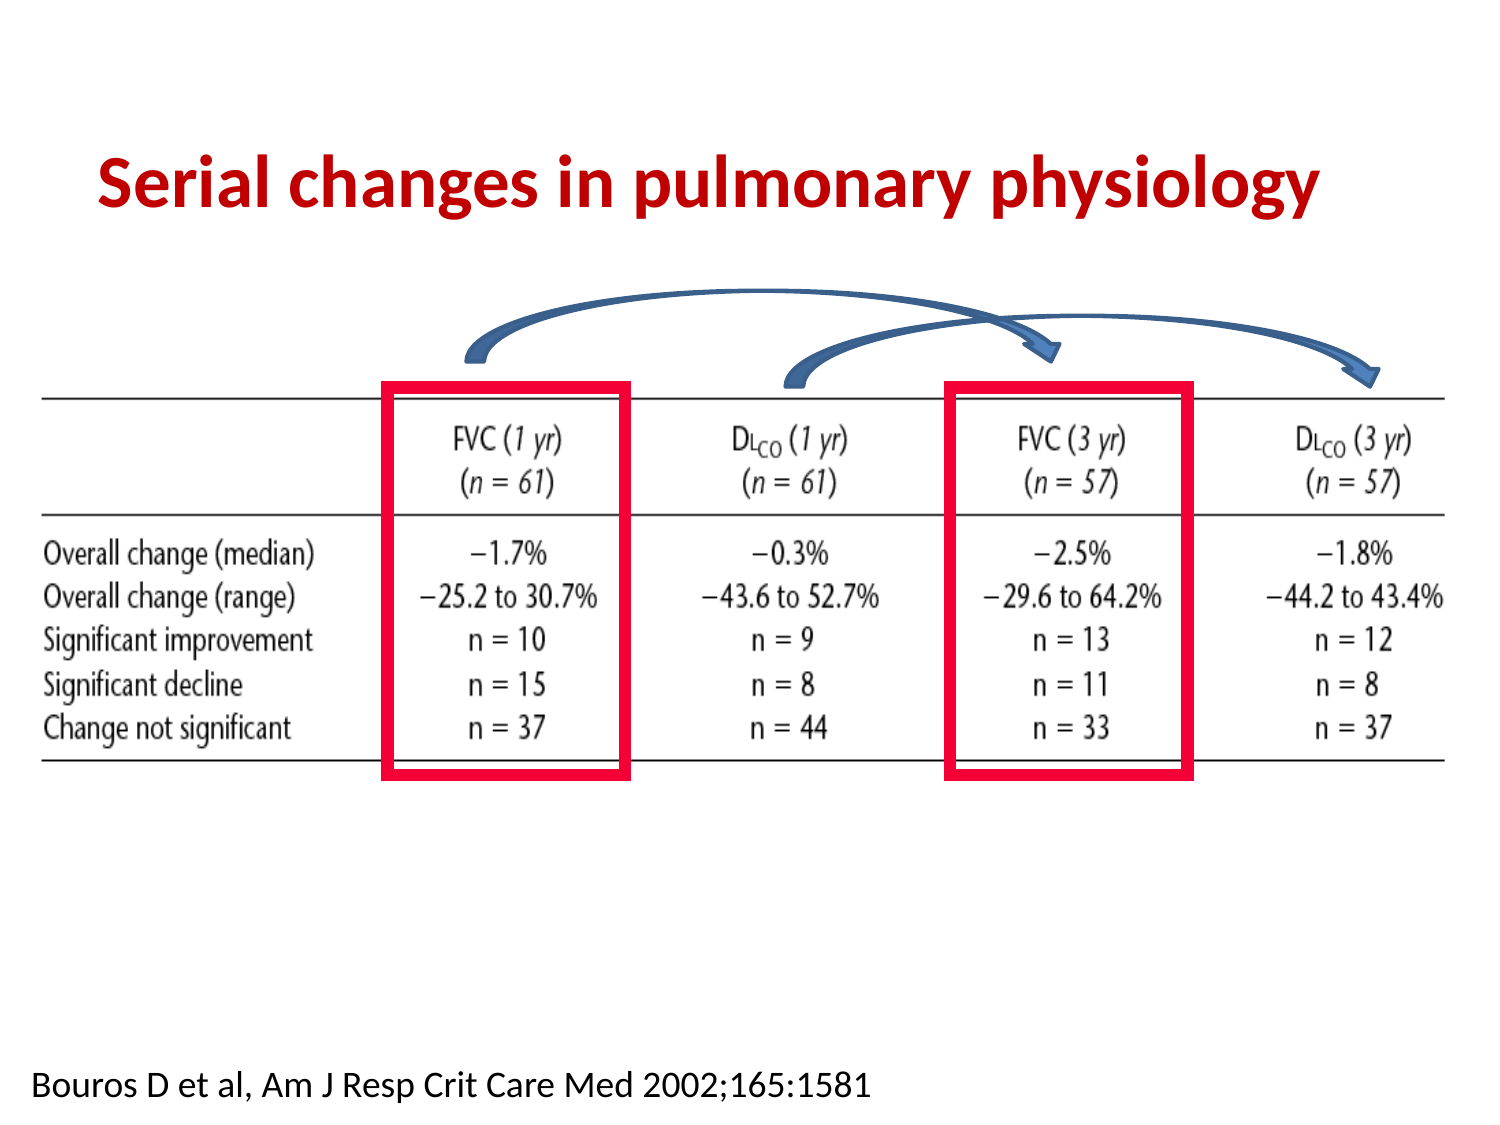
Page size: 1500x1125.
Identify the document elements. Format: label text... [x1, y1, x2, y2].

text_box Bouros D et al, Am J Resp Crit Care Med 2002;165:1581 [16, 1052, 888, 1113]
text_box [783, 313, 1381, 385]
picture [24, 387, 1476, 776]
text_box [989, 321, 1062, 364]
text_box [464, 288, 1000, 364]
text_box Serial changes in pulmonary physiology [83, 124, 1338, 230]
